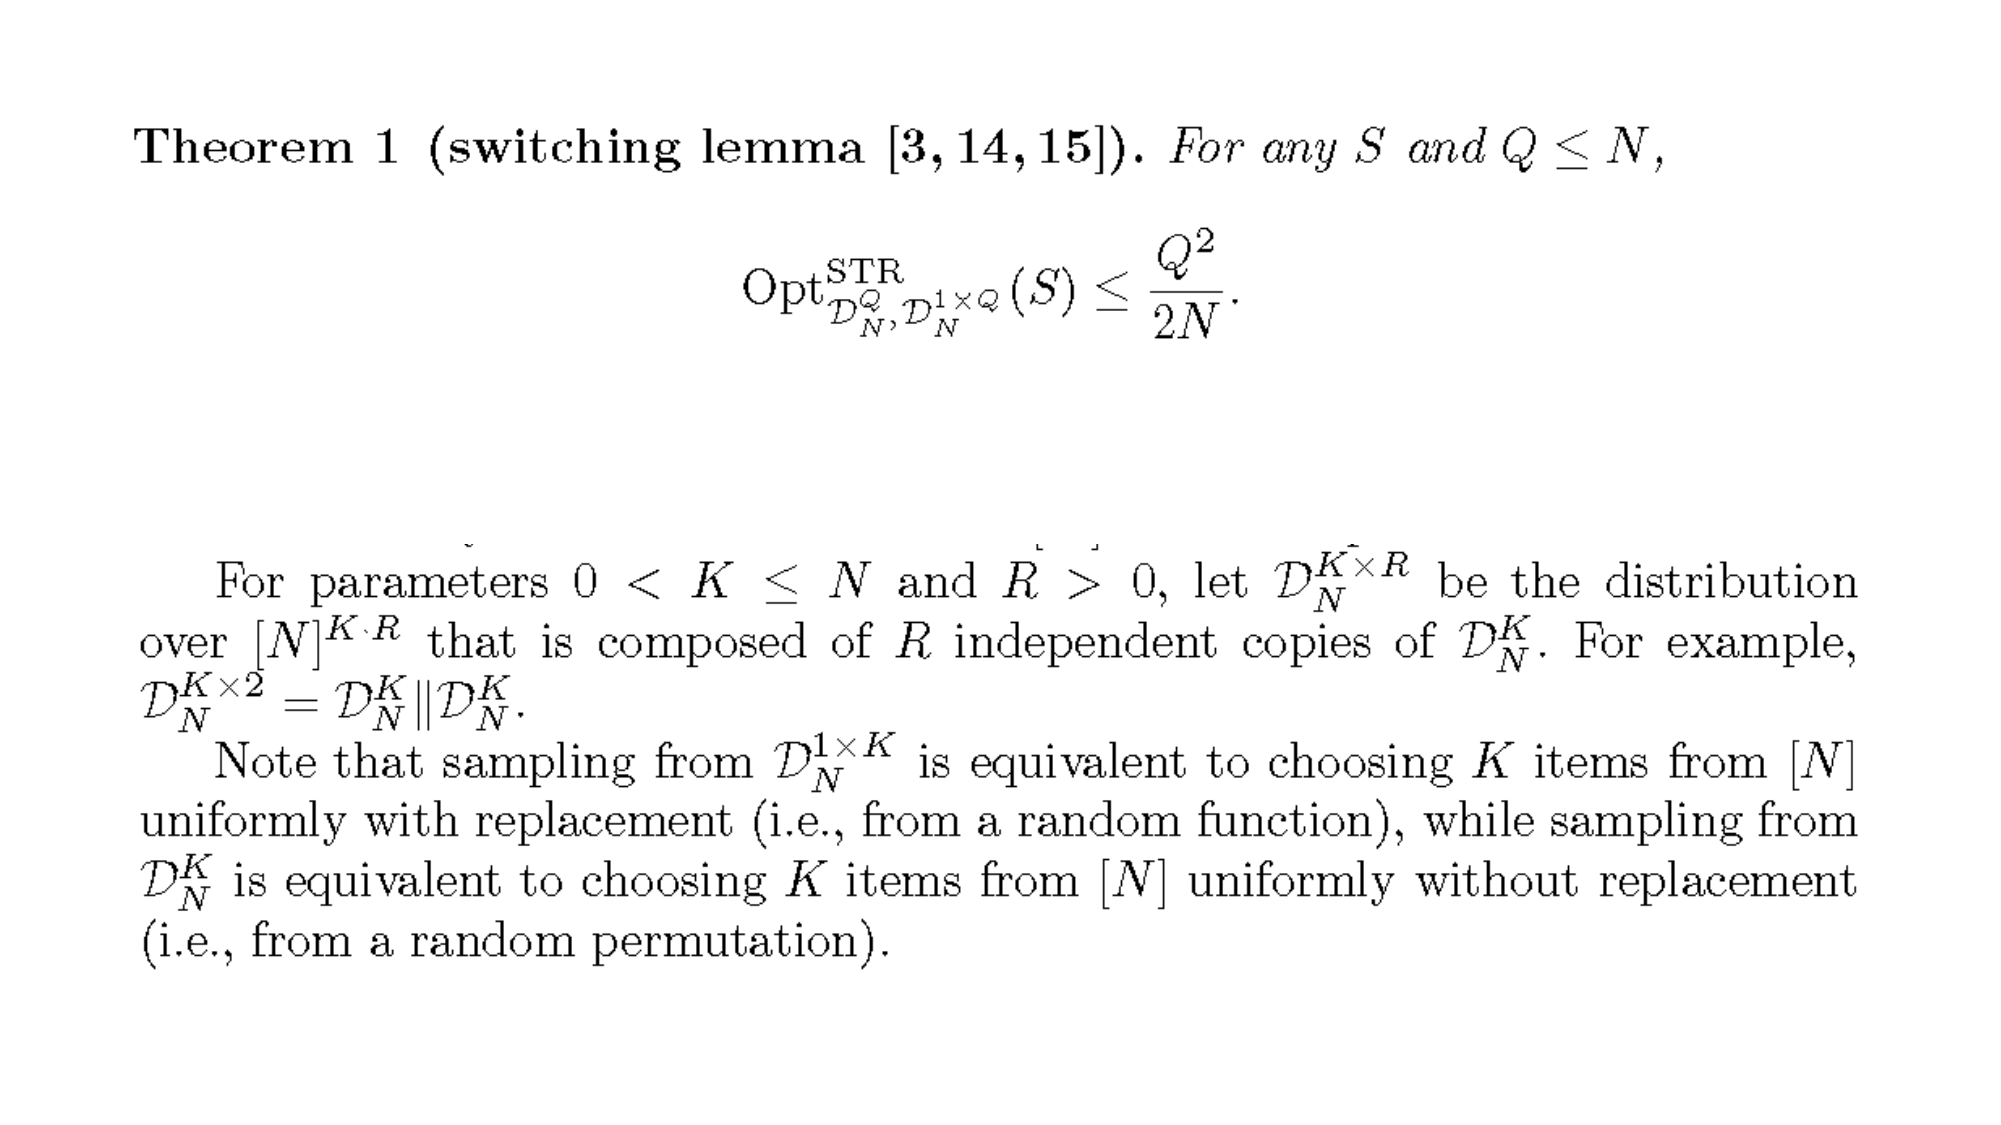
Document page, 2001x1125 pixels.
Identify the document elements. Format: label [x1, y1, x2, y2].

picture [112, 93, 1888, 419]
picture [112, 544, 1946, 975]
